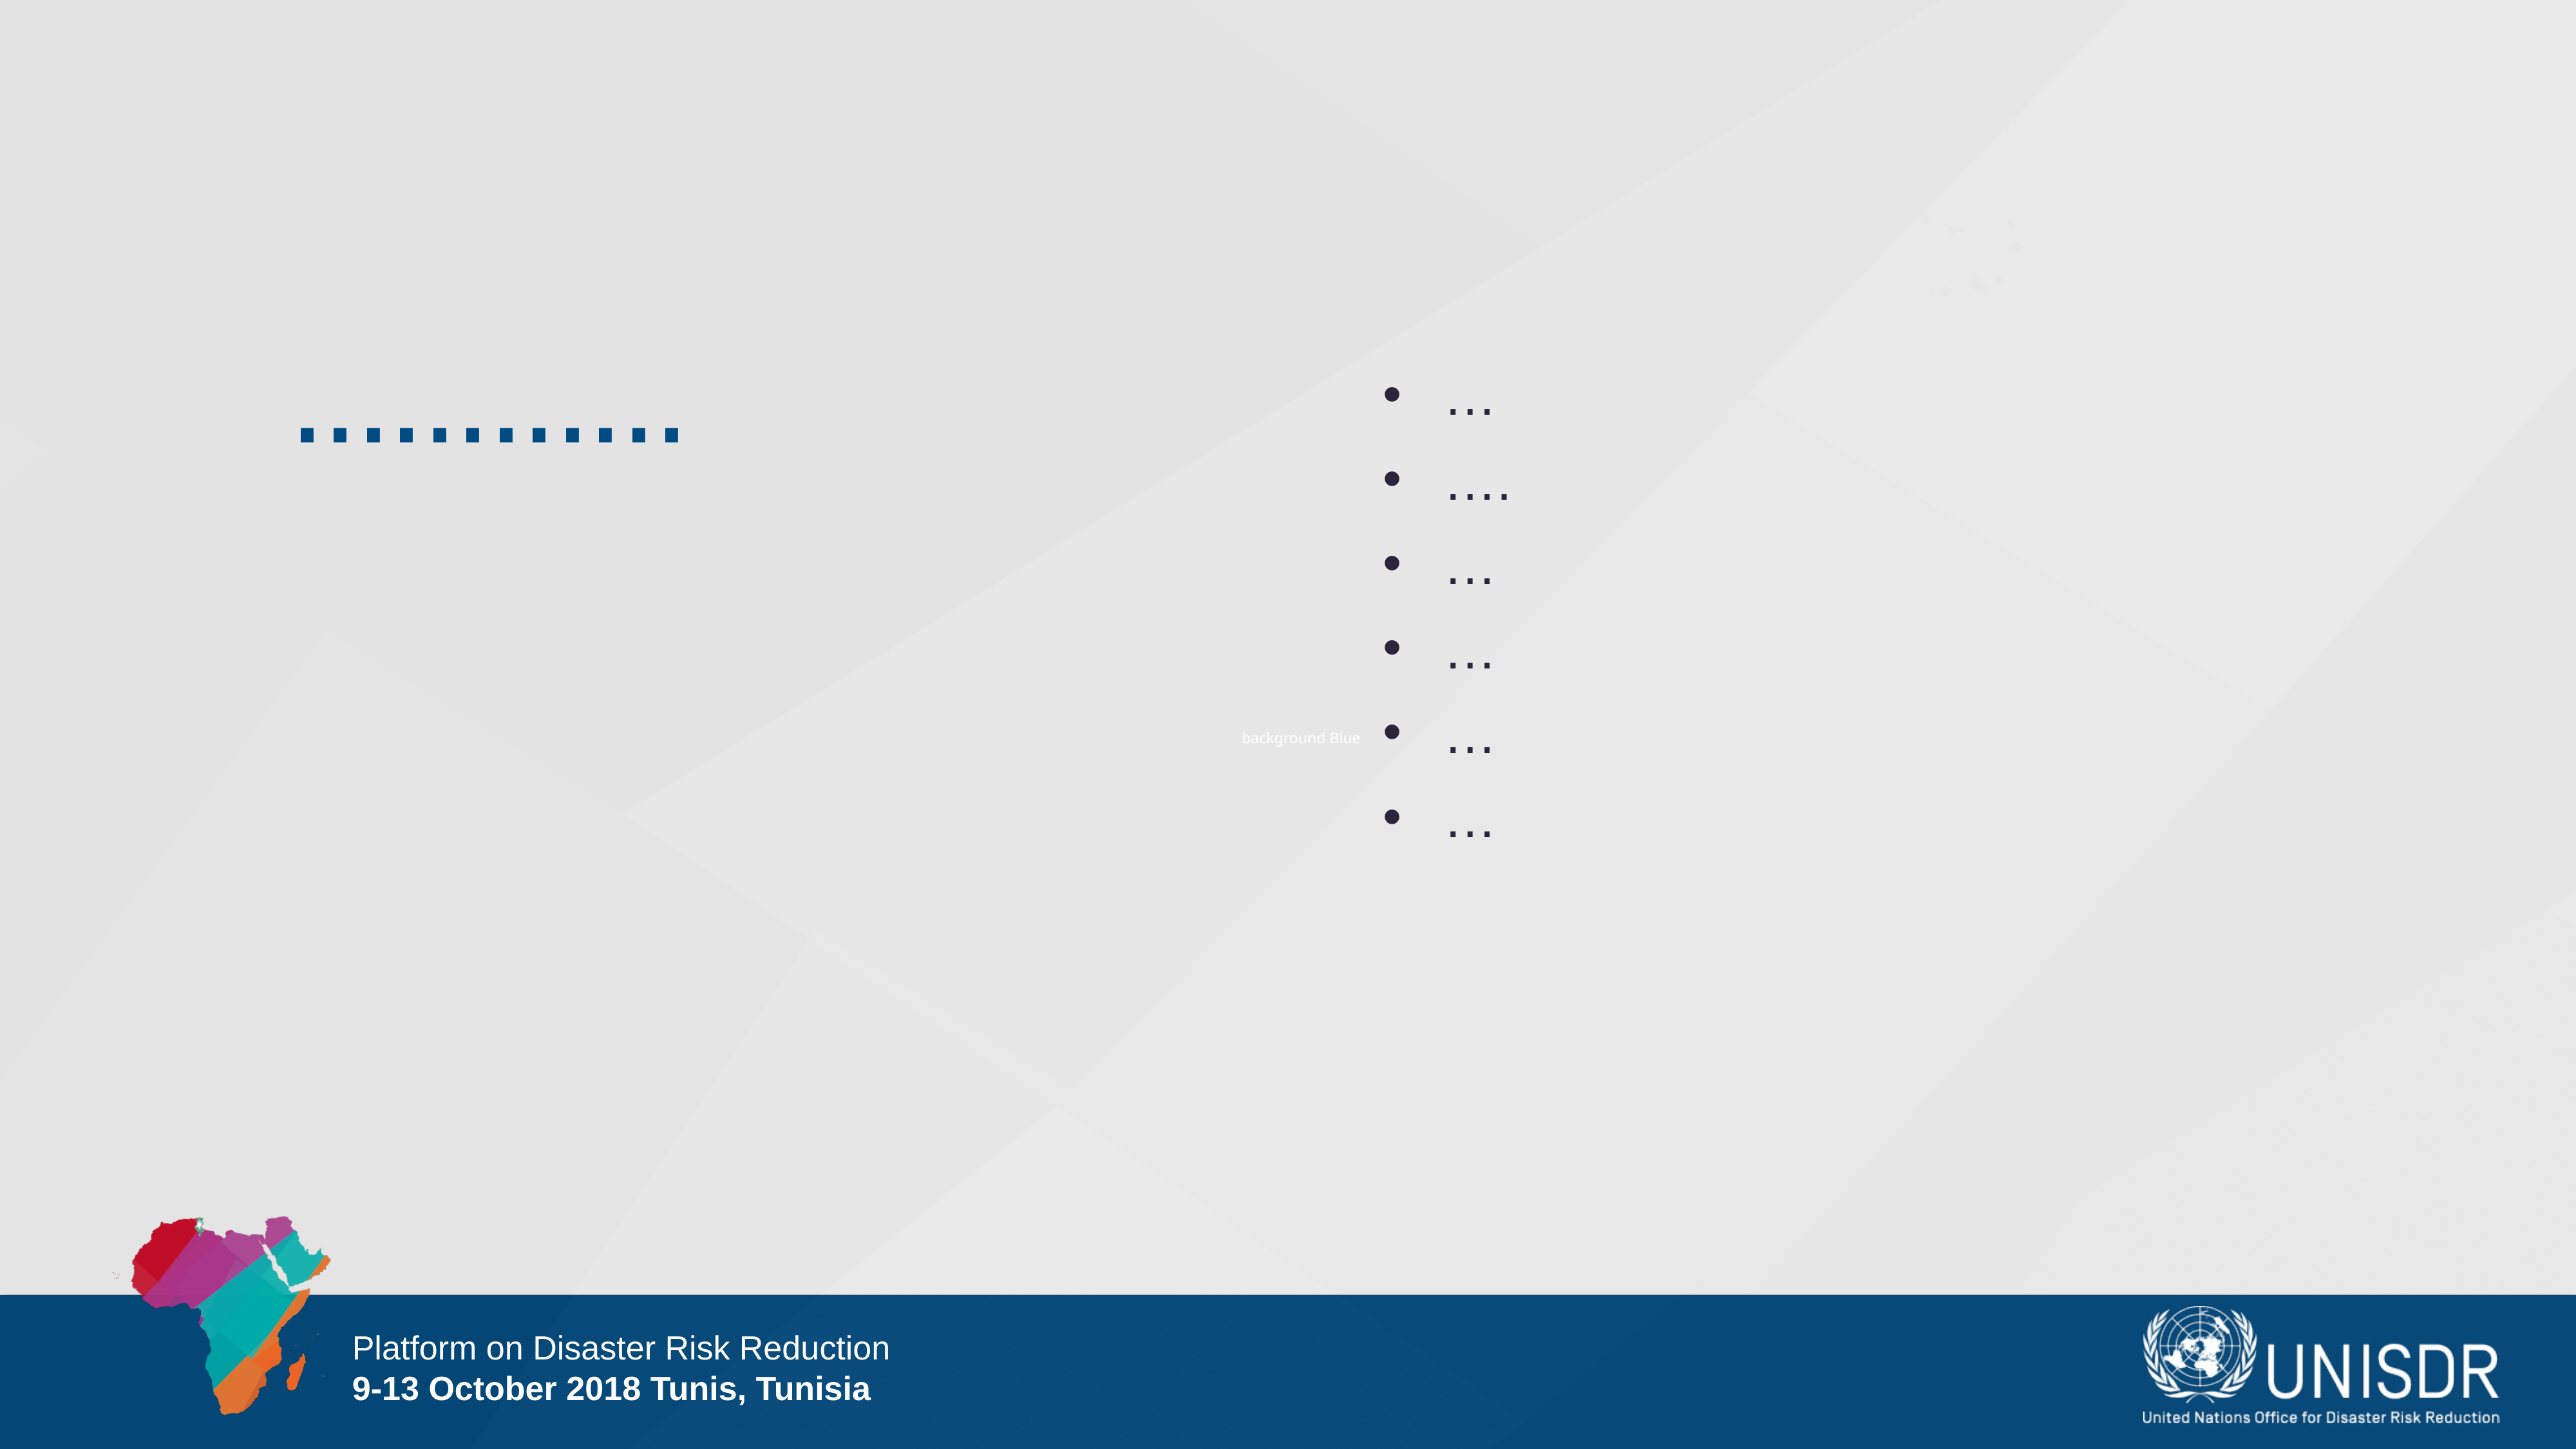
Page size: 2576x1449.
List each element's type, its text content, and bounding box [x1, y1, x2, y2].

text_box ............ [283, 334, 1269, 748]
text_box … …. … … … … [1378, 356, 2363, 932]
picture [69, 1137, 395, 1449]
picture [2143, 1306, 2500, 1425]
